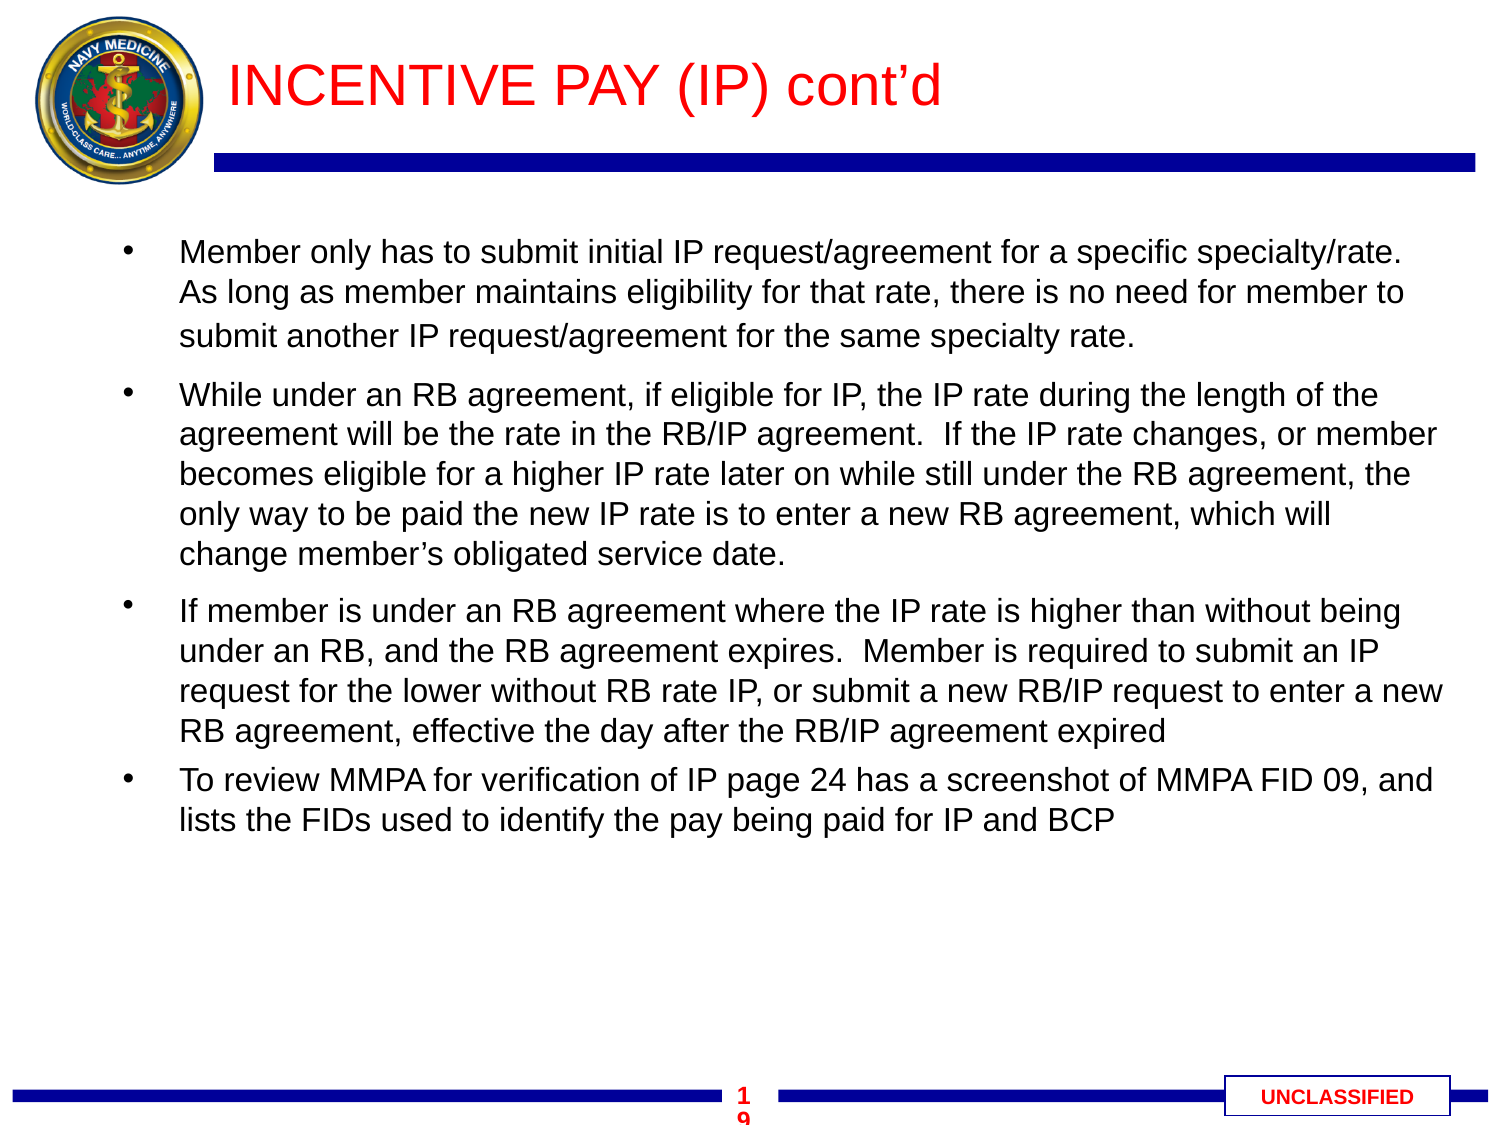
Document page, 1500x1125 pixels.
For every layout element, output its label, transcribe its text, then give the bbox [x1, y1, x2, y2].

picture [24, 0, 214, 198]
list Member only has to submit initial IP request/agreement for a specific specialty/rate. As long as member maintains eligibility for that rate, there is no need for member to submit another IP request/agreement for the same specialty rate. While under an RB agreement, if eligible for IP, the IP rate during the length of the agreement will be the rate in the RB/IP agreement. If the IP rate changes, or member becomes eligible for a higher IP rate later on while still under the RB agreement, the only way to be paid the new IP rate is to enter a new RB agreement, which will change member’s obligated service date. If member is under an RB agreement where the IP rate is higher than without being under an RB, and the RB agreement expires. Member is required to submit an IP request for the lower without RB rate IP, or submit a new RB/IP request to enter a new RB agreement, effective the day after the RB/IP agreement expired To review MMPA for verification of IP page 24 has a screenshot of MMPA FID 09, and lists the FIDs used to identify the pay being paid for IP and BCP [41, 174, 1468, 1051]
title INCENTIVE PAY (IP) cont’d [212, 18, 1463, 145]
